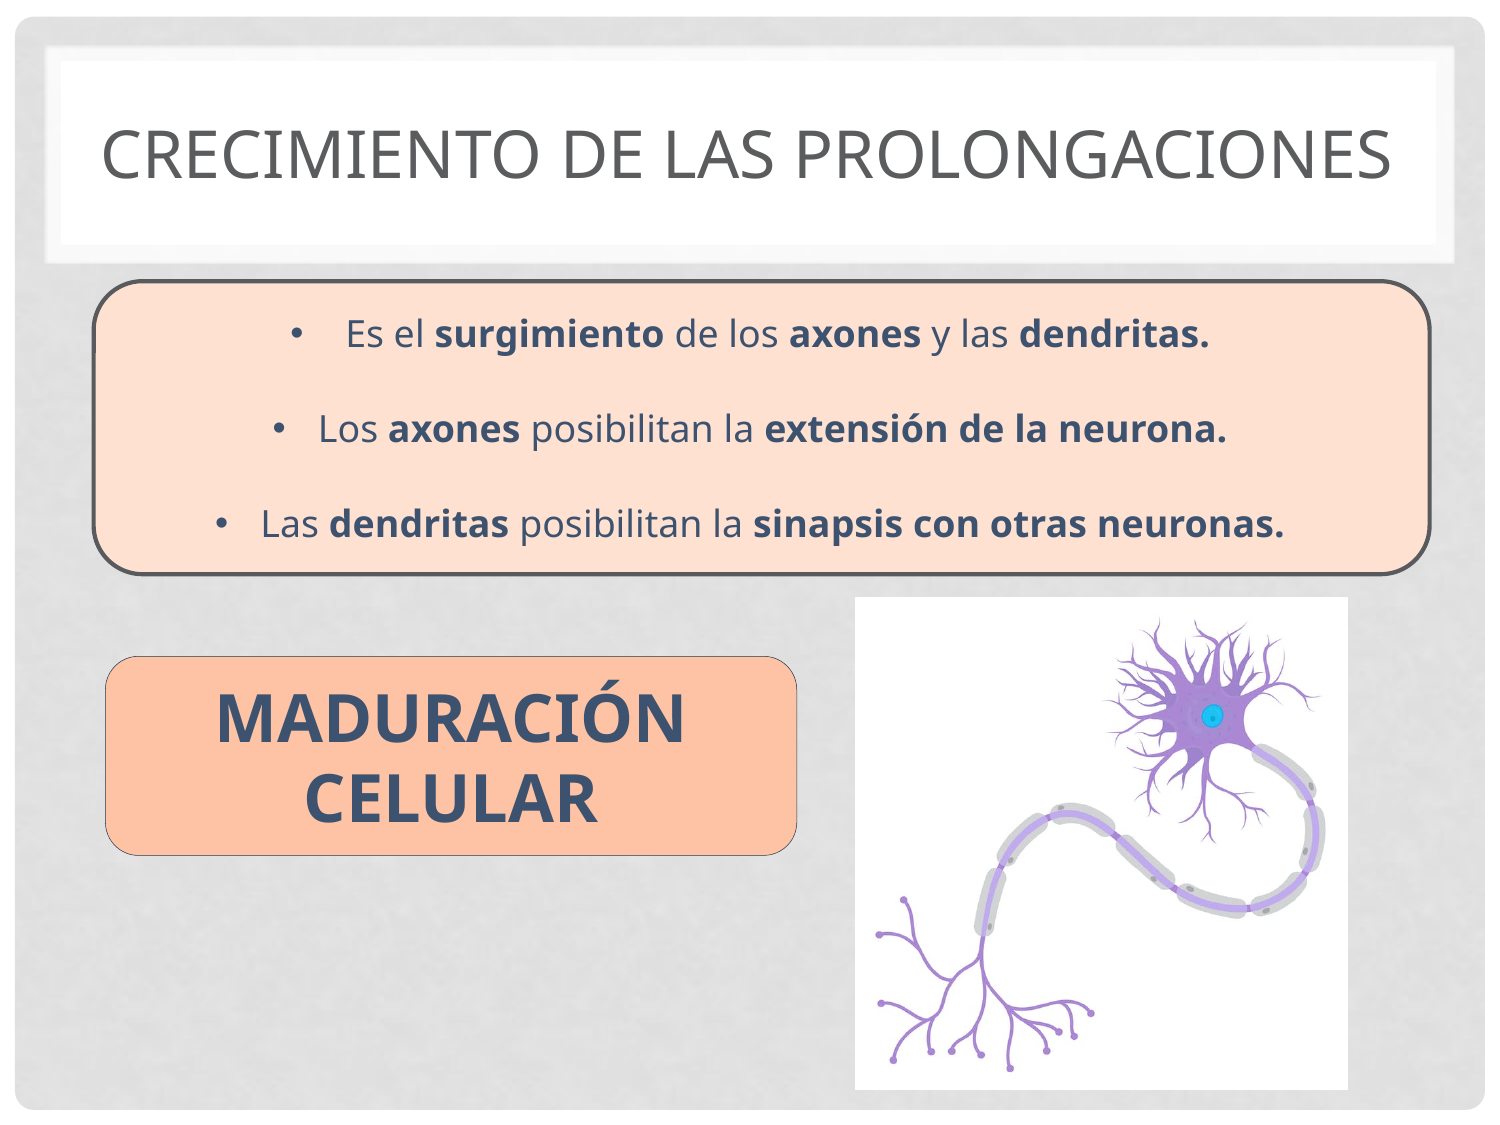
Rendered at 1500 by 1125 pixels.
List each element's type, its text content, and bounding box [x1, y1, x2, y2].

title CRECIMIENTO DE LAS PROLONGACIONES [69, 66, 1425, 238]
text_box MADURACIÓN CELULAR [103, 654, 799, 858]
picture [855, 597, 1348, 1090]
text_box Es el surgimiento de los axones y las dendritas. Los axones posibilitan la extensión de la neurona. Las dendritas posibilitan la sinapsis con otras neuronas. [91, 279, 1432, 577]
